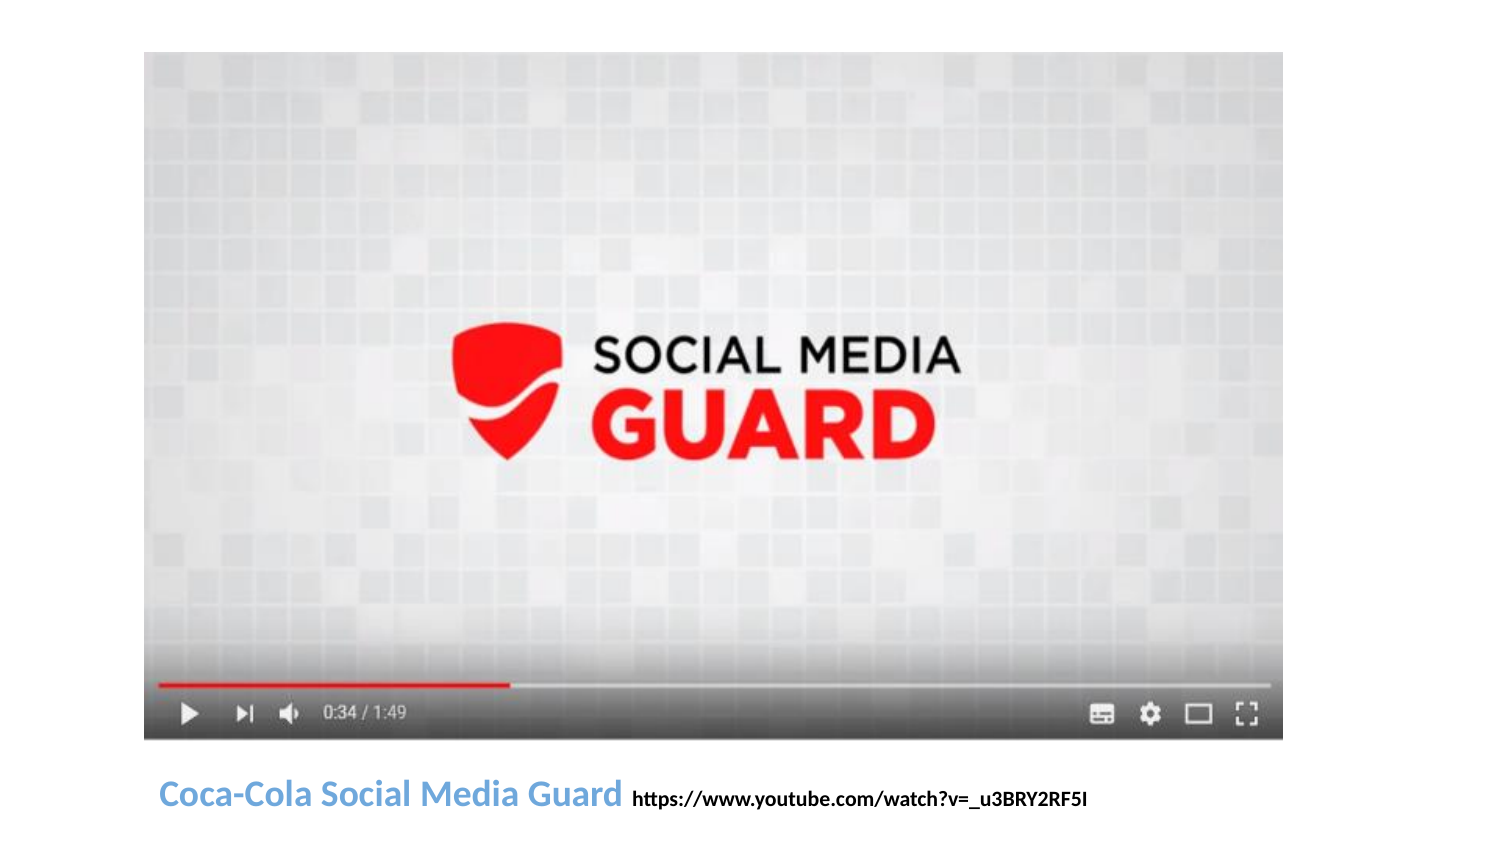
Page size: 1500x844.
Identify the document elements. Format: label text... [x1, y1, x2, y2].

text_box Coca-Cola Social Media Guard https://www.youtube.com/watch?v=_u3BRY2RF5I [144, 761, 1366, 822]
picture [144, 51, 1284, 743]
